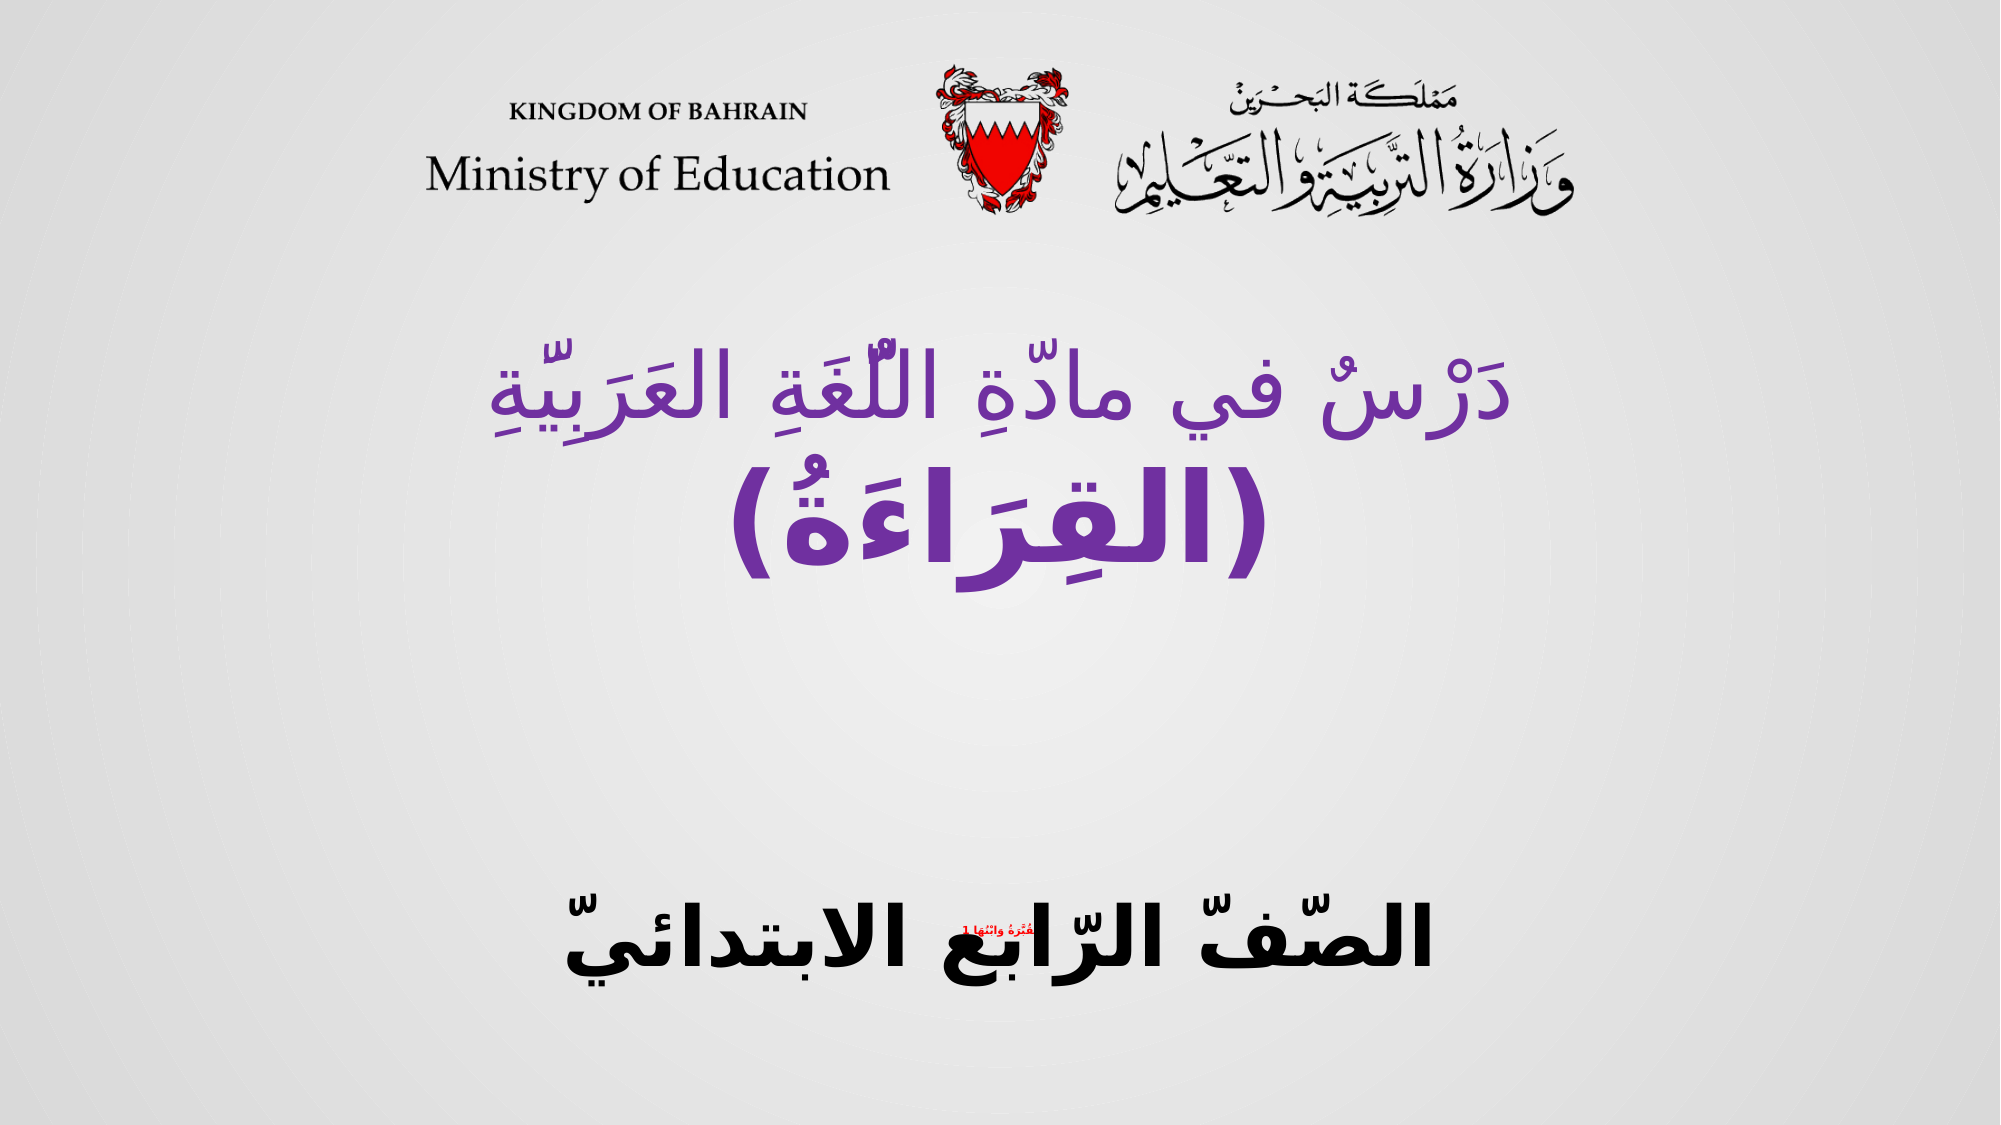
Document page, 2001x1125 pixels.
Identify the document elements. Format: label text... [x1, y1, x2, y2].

title القُبَّرَةُ وَابْنُهَا 1 [362, 698, 1638, 958]
text_box دَرْسٌ في مادّةِ اللُّغَةِ العَرَبِيَّةِ (القِرَاءَةُ) [150, 319, 1850, 595]
picture [412, 50, 1588, 245]
subtitle الصّفّ الرّابع الابتدائيّ [426, 887, 1574, 1125]
